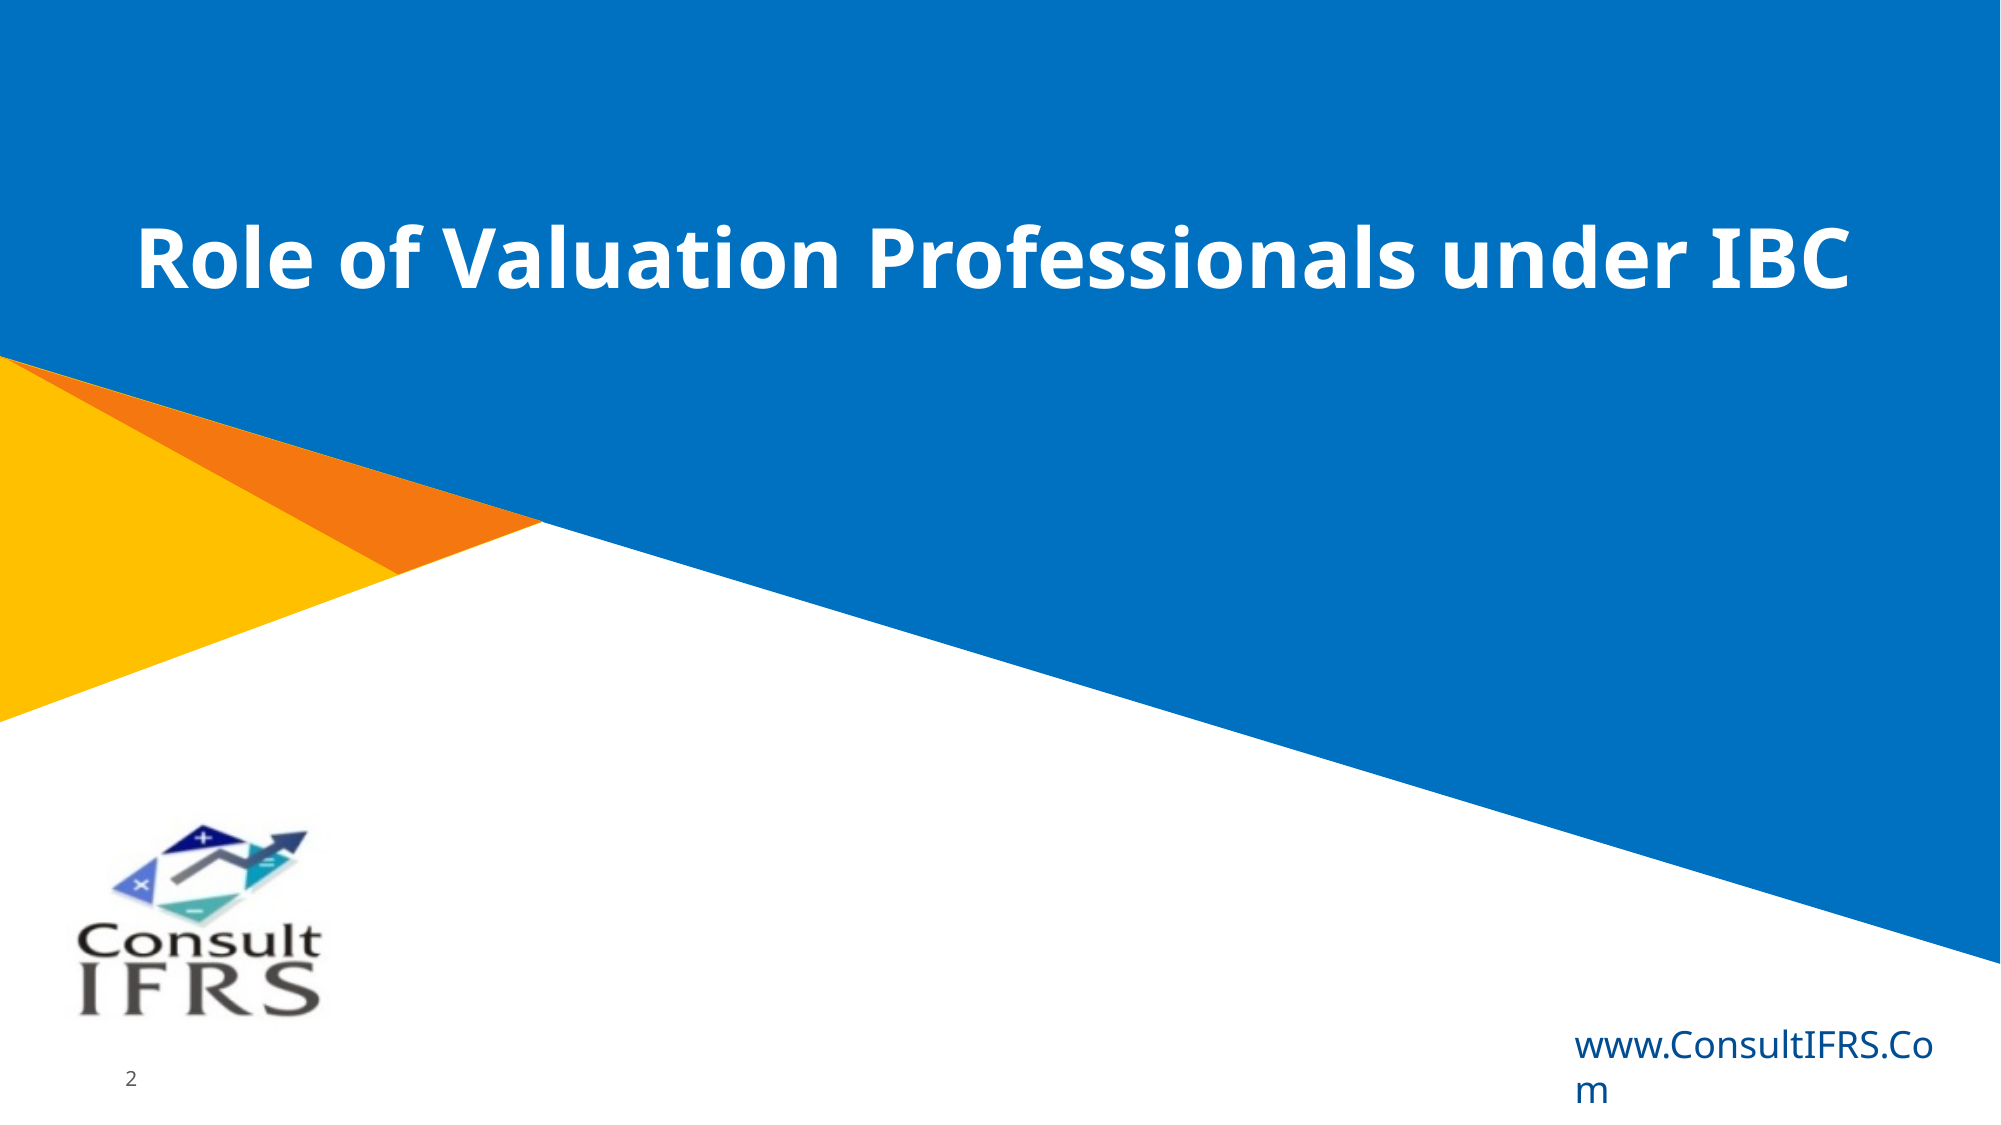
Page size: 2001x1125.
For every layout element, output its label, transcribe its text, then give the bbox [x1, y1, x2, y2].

text_box 2 [125, 1065, 201, 1094]
title Role of Valuation Professionals under IBC [19, 0, 1969, 610]
picture [44, 787, 349, 1038]
subtitle www.ConsultIFRS.Com [1559, 1029, 1985, 1103]
